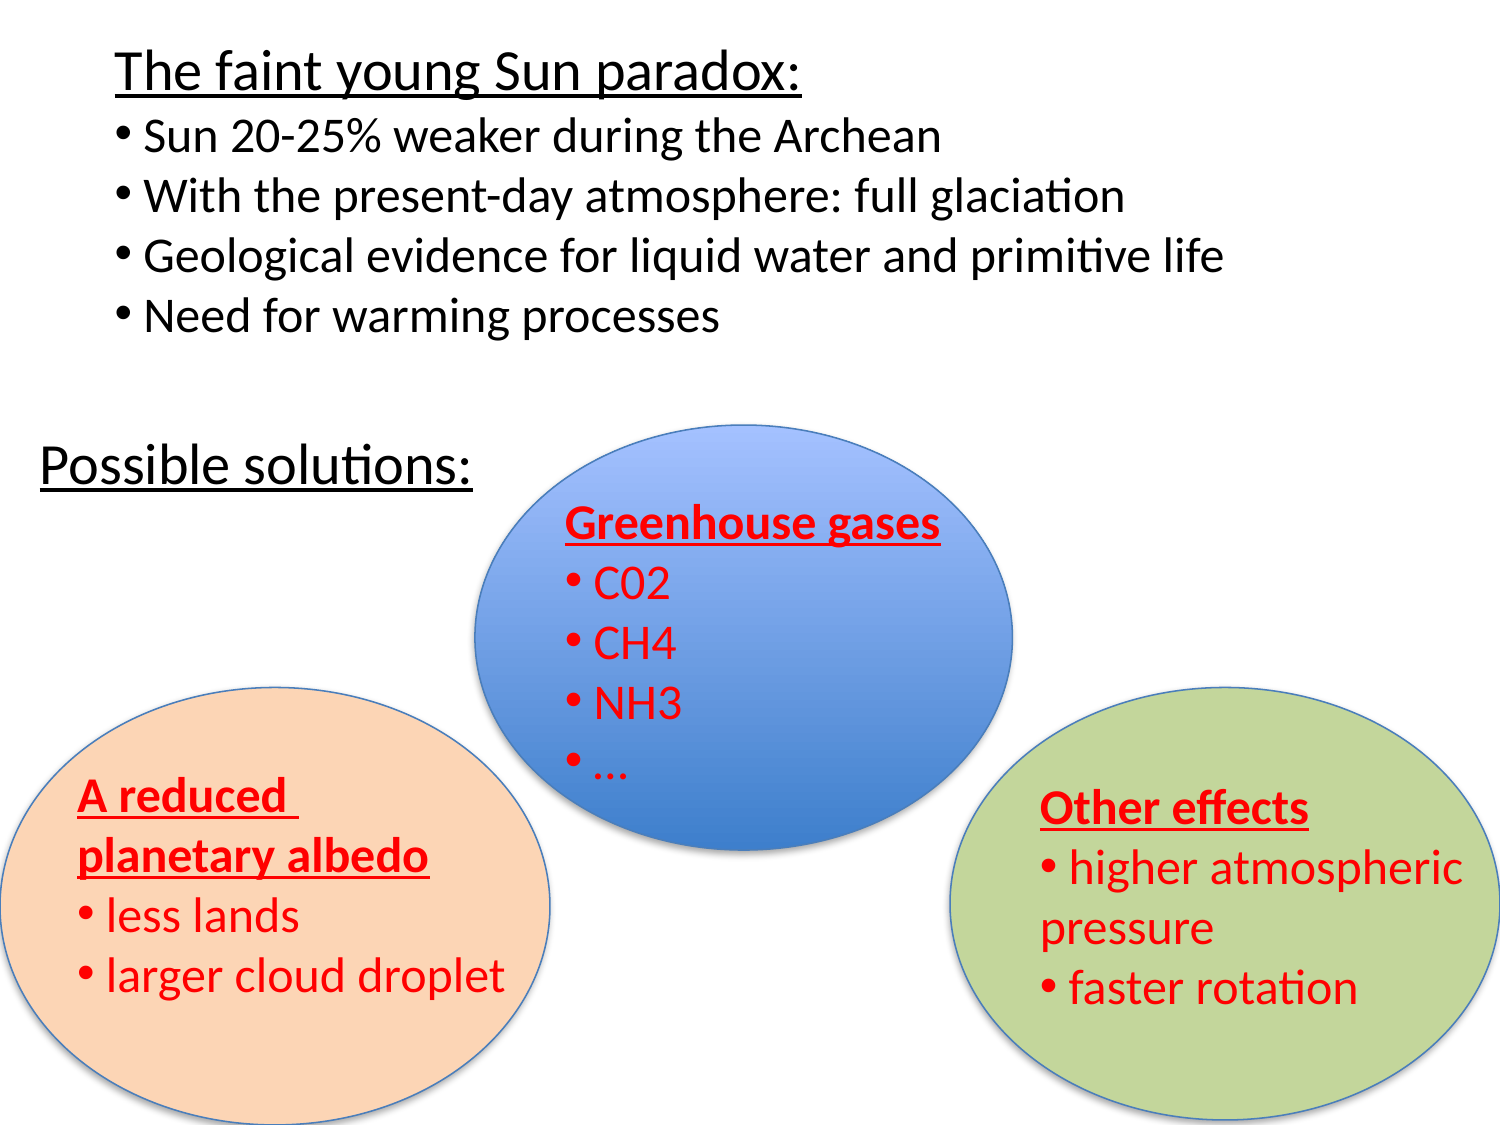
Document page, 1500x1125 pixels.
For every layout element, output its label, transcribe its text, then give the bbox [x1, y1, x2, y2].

text_box [76, 686, 474, 754]
text_box Possible solutions: [24, 418, 1313, 619]
text_box Other effects higher atmospheric pressure faster rotation [1025, 767, 1500, 1023]
text_box [949, 686, 1456, 1121]
text_box [0, 766, 518, 1125]
text_box [975, 619, 1014, 747]
text_box The faint young Sun paradox: Sun 20-25% weaker during the Archean With the present-day atmosphere: full glaciation Geological evidence for liquid water and primitive life Need for warming processes [99, 24, 1388, 350]
text_box [575, 797, 923, 851]
text_box Greenhouse gases C02 CH4 NH3 … [549, 481, 975, 797]
text_box [474, 619, 549, 754]
text_box A reduced planetary albedo less lands larger cloud droplet [62, 754, 575, 1010]
